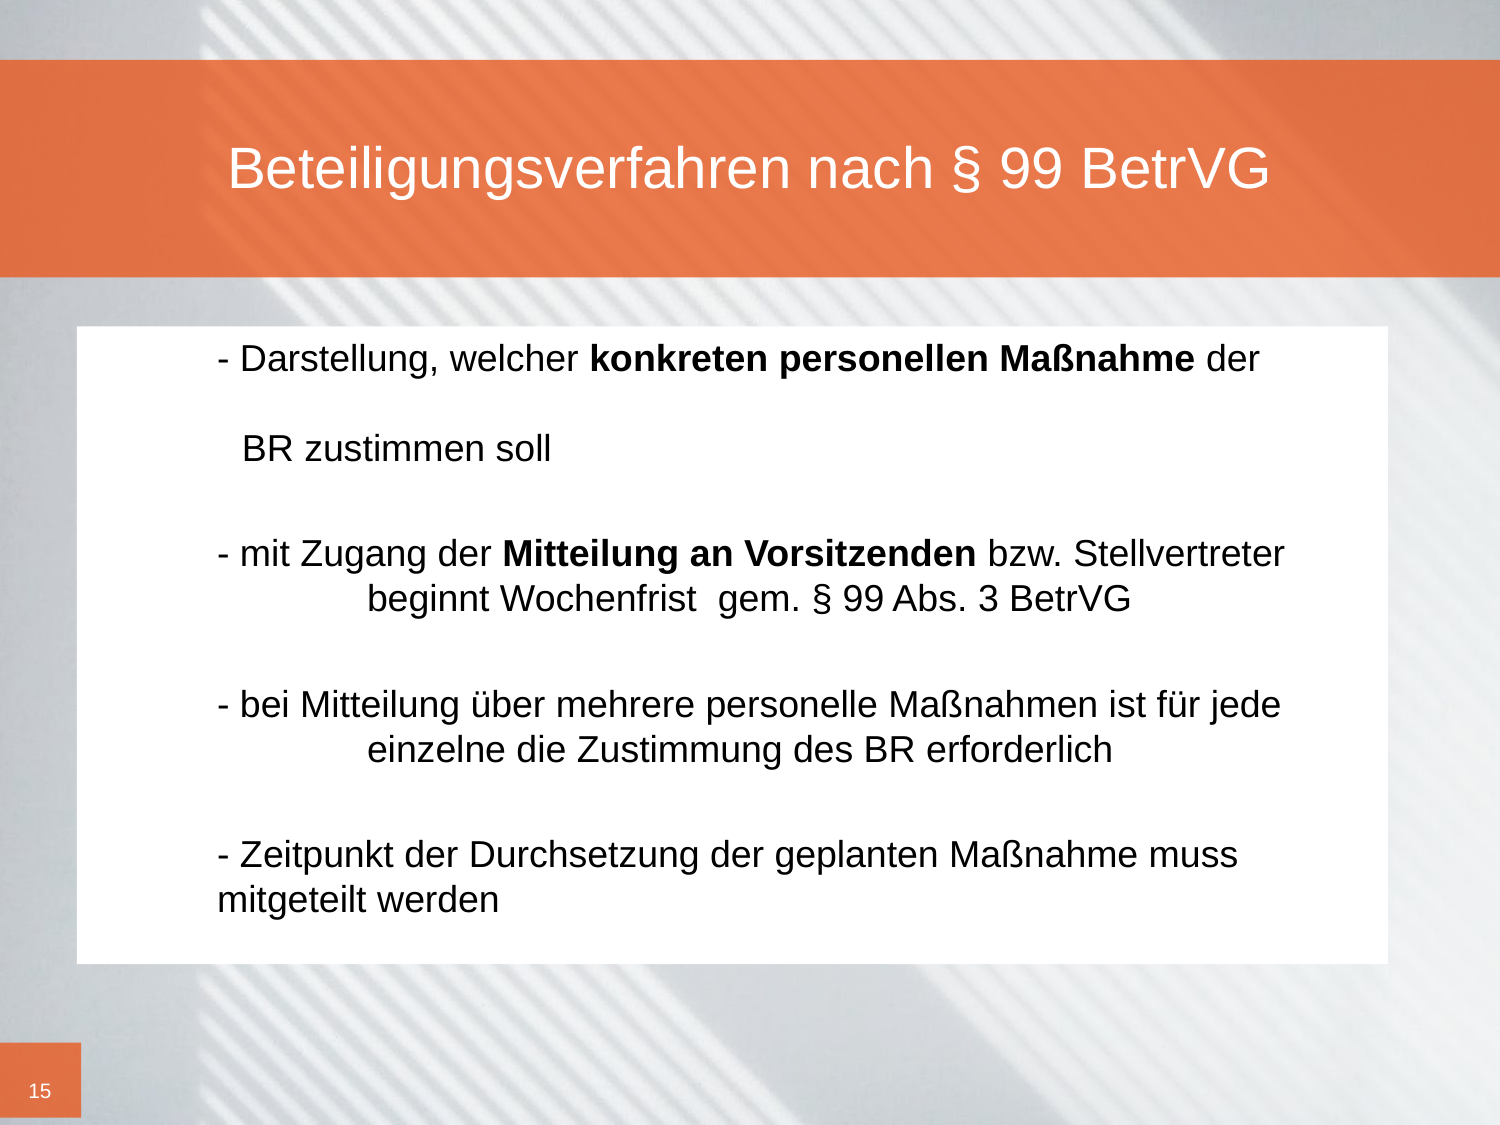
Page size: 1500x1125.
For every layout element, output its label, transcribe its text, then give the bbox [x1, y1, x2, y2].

list - Darstellung, welcher konkreten personellen Maßnahme der BR zustimmen soll - mit Zugang der Mitteilung an Vorsitzenden bzw. Stellvertreter beginnt Wochenfrist gem. § 99 Abs. 3 BetrVG - bei Mitteilung über mehrere personelle Maßnahmen ist für jede einzelne die Zustimmung des BR erforderlich - Zeitpunkt der Durchsetzung der geplanten Maßnahme muss mitgeteilt werden [76, 326, 1388, 965]
picture [0, 0, 1500, 59]
title Beteiligungsverfahren nach § 99 BetrVG [0, 59, 1500, 278]
picture [0, 278, 1500, 1125]
